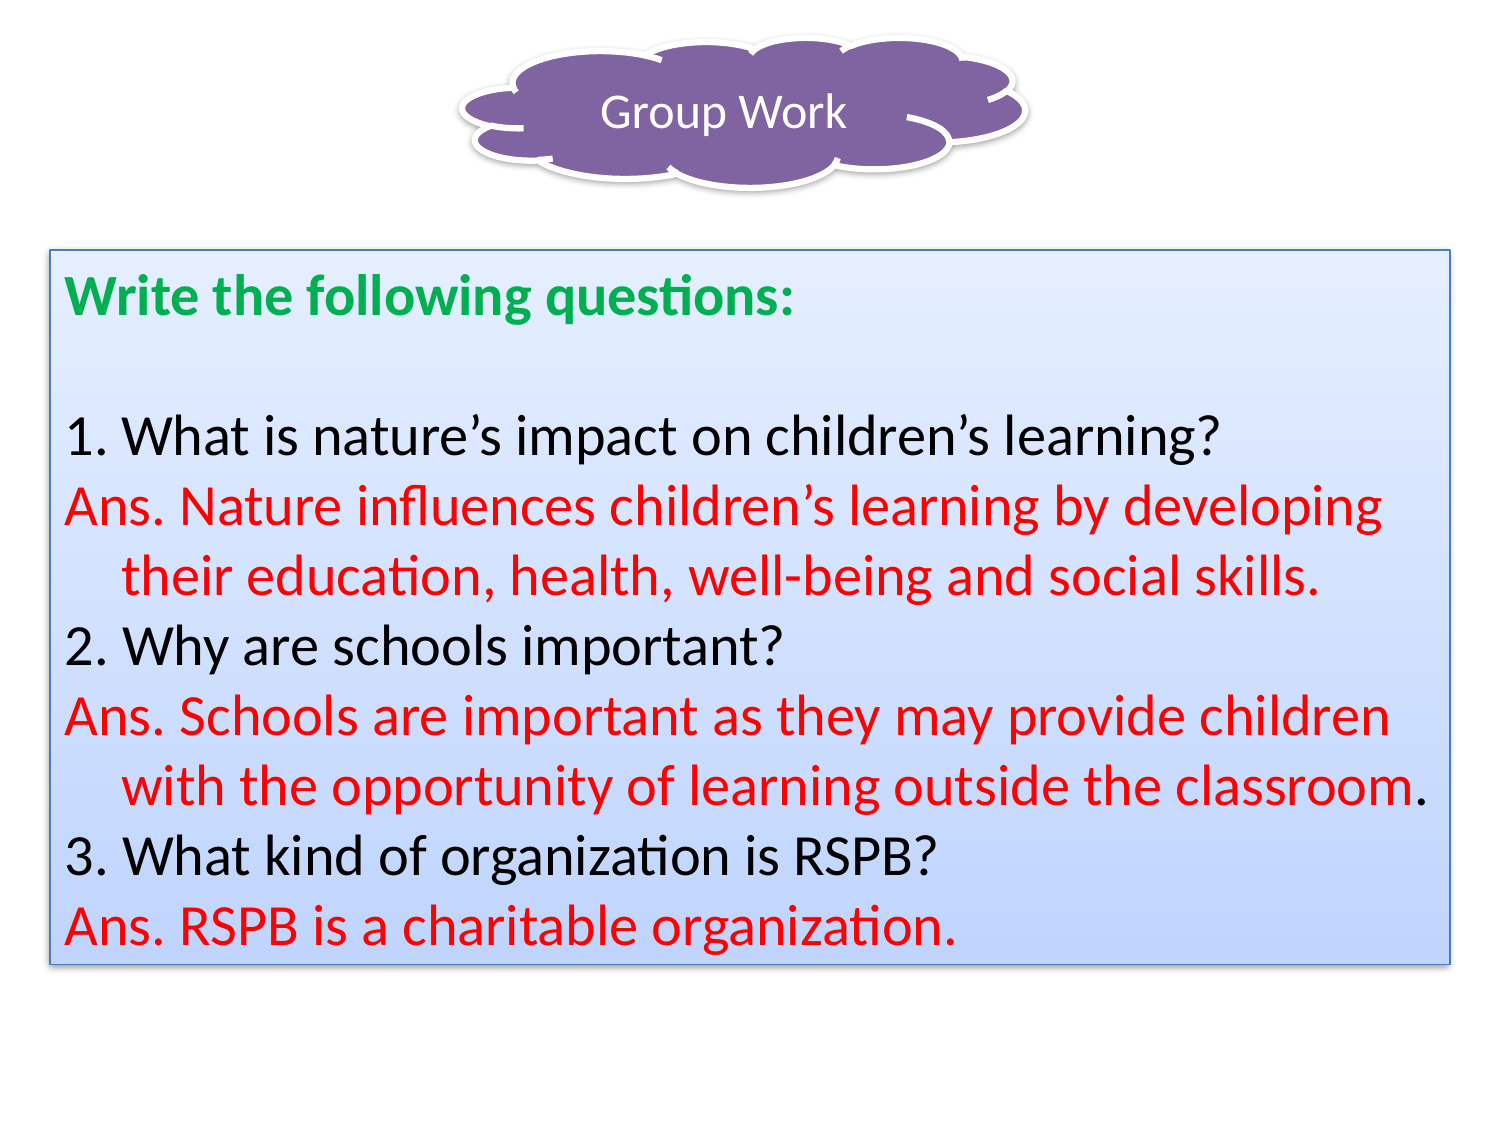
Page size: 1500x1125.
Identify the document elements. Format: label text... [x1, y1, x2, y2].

text_box Group Work [458, 34, 1029, 192]
text_box Write the following questions: What is nature’s impact on children’s learning? Ans. Nature influences children’s learning by developing their education, health, well-being and social skills. 2. Why are schools important? Ans. Schools are important as they may provide children with the opportunity of learning outside the classroom. 3. What kind of organization is RSPB? Ans. RSPB is a charitable organization. [49, 249, 1451, 965]
